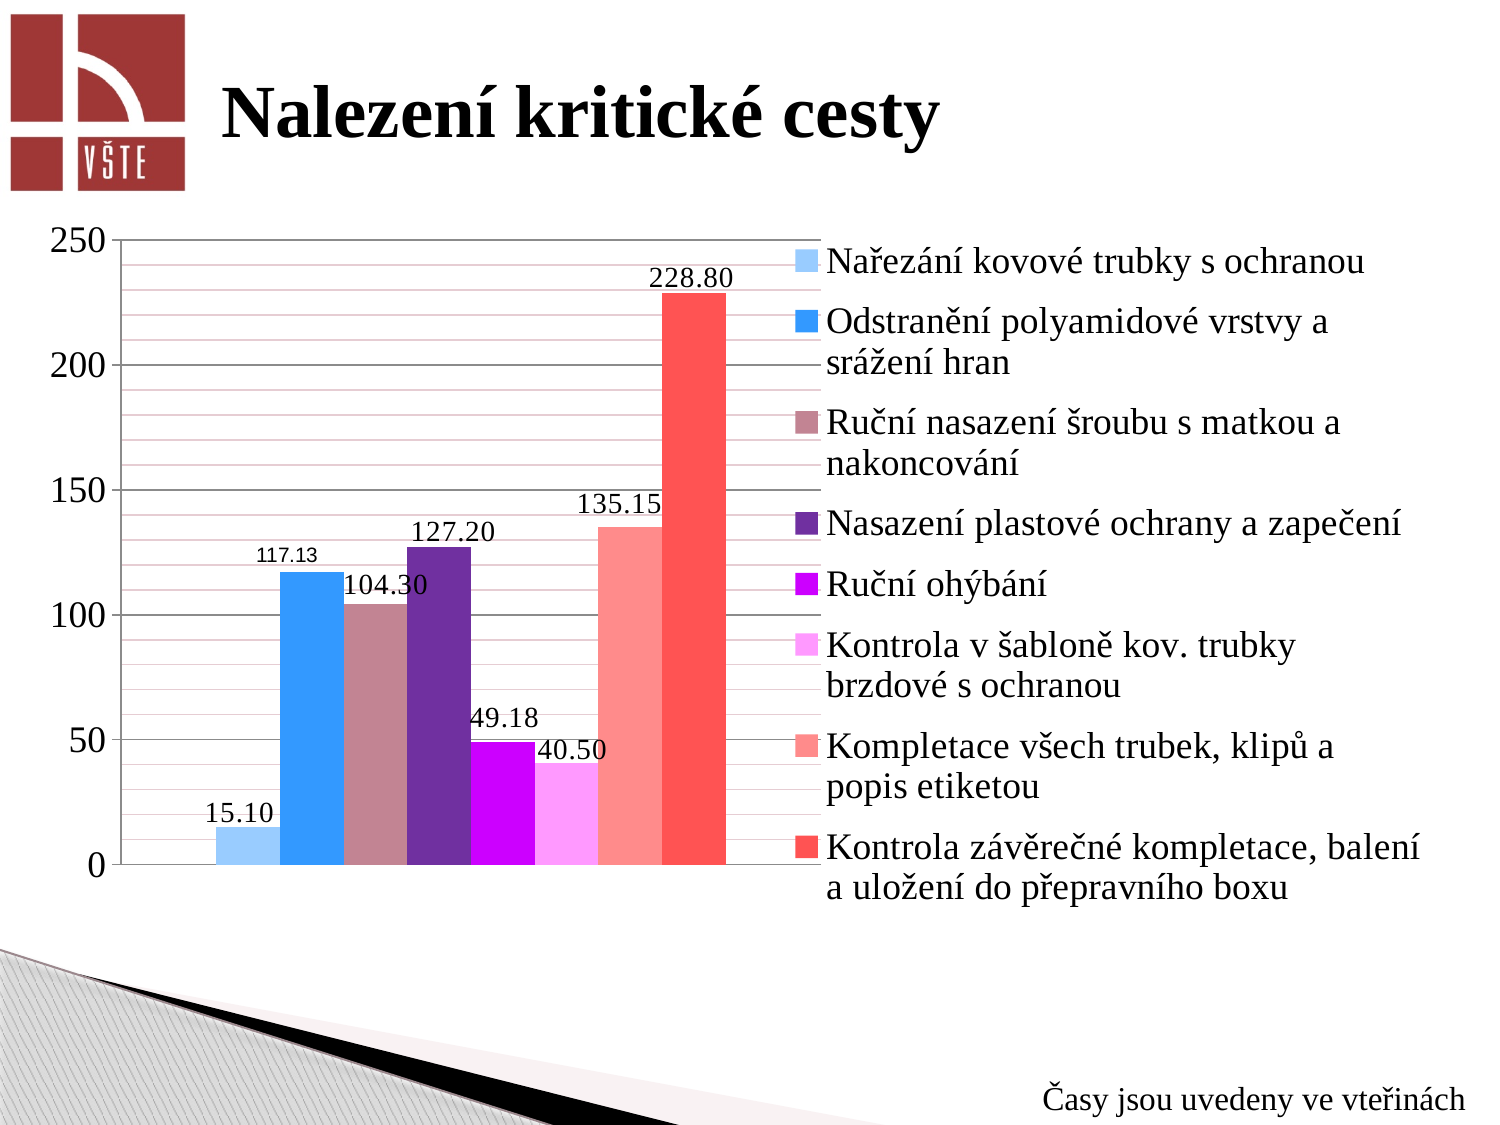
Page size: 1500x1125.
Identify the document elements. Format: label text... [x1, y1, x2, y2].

text_box Časy jsou uvedeny ve vteřinách [1027, 1069, 1500, 1125]
picture [0, 0, 207, 209]
chart [29, 219, 1448, 929]
text_box Nalezení kritické cesty [212, 54, 1388, 161]
